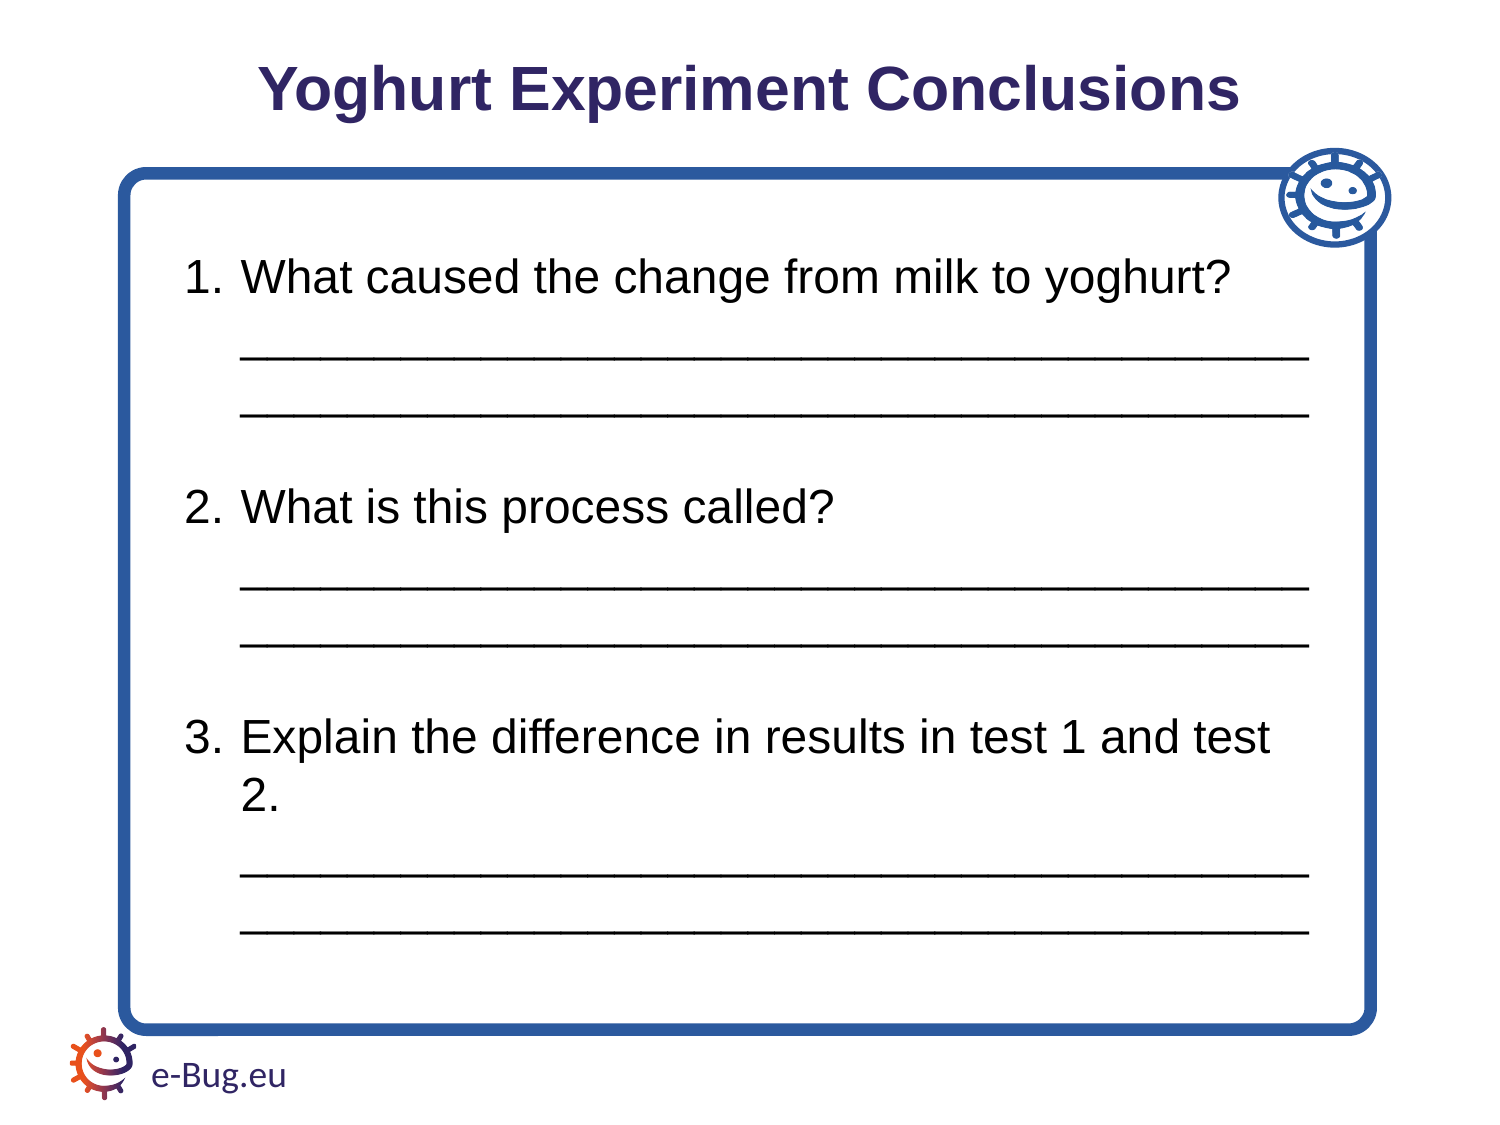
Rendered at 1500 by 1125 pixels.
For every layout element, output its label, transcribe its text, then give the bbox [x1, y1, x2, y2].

text_box [1281, 178, 1286, 217]
picture [1286, 152, 1382, 239]
text_box What caused the change from milk to yoghurt? ________________________________________________________________________________ What is this process called? ________________________________________________________________________________ Explain the difference in results in test 1 and test 2. ________________________________________________________________________________ [169, 238, 1331, 1001]
text_box [124, 173, 1371, 1030]
footer e-Bug.eu [136, 1042, 643, 1103]
text_box Yoghurt Experiment Conclusions [103, 22, 1397, 159]
text_box [1382, 175, 1389, 220]
picture [69, 1027, 137, 1103]
text_box [1331, 239, 1360, 245]
